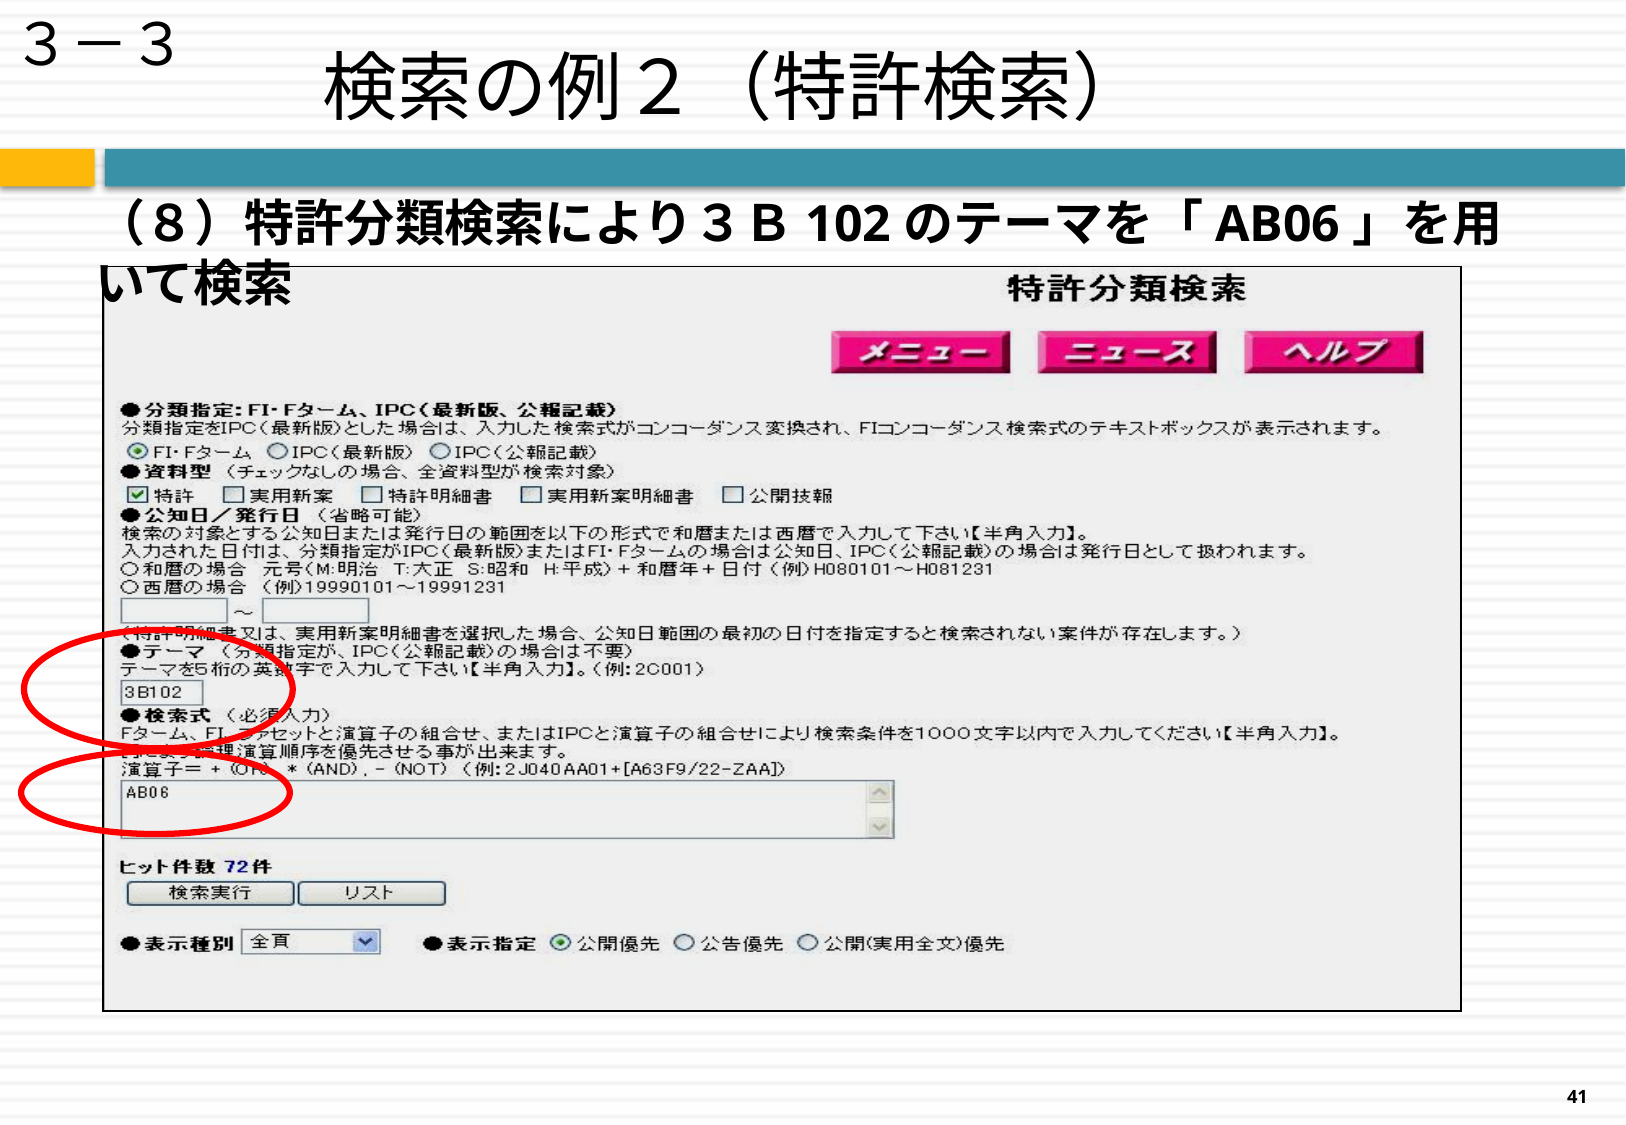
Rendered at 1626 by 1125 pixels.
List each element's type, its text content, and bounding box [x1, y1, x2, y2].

text_box （８）特許分類検索により３Ｂ102のテーマを「AB06」を用いて検索 [80, 184, 1565, 320]
text_box ３－３ [0, 0, 293, 85]
text_box [21, 755, 97, 830]
text_box [23, 636, 97, 742]
picture [103, 266, 1461, 1011]
picture [0, 0, 1626, 1125]
slide_number 41 [1530, 1077, 1625, 1118]
text_box 検索の例２（特許検索） [172, 31, 1297, 138]
